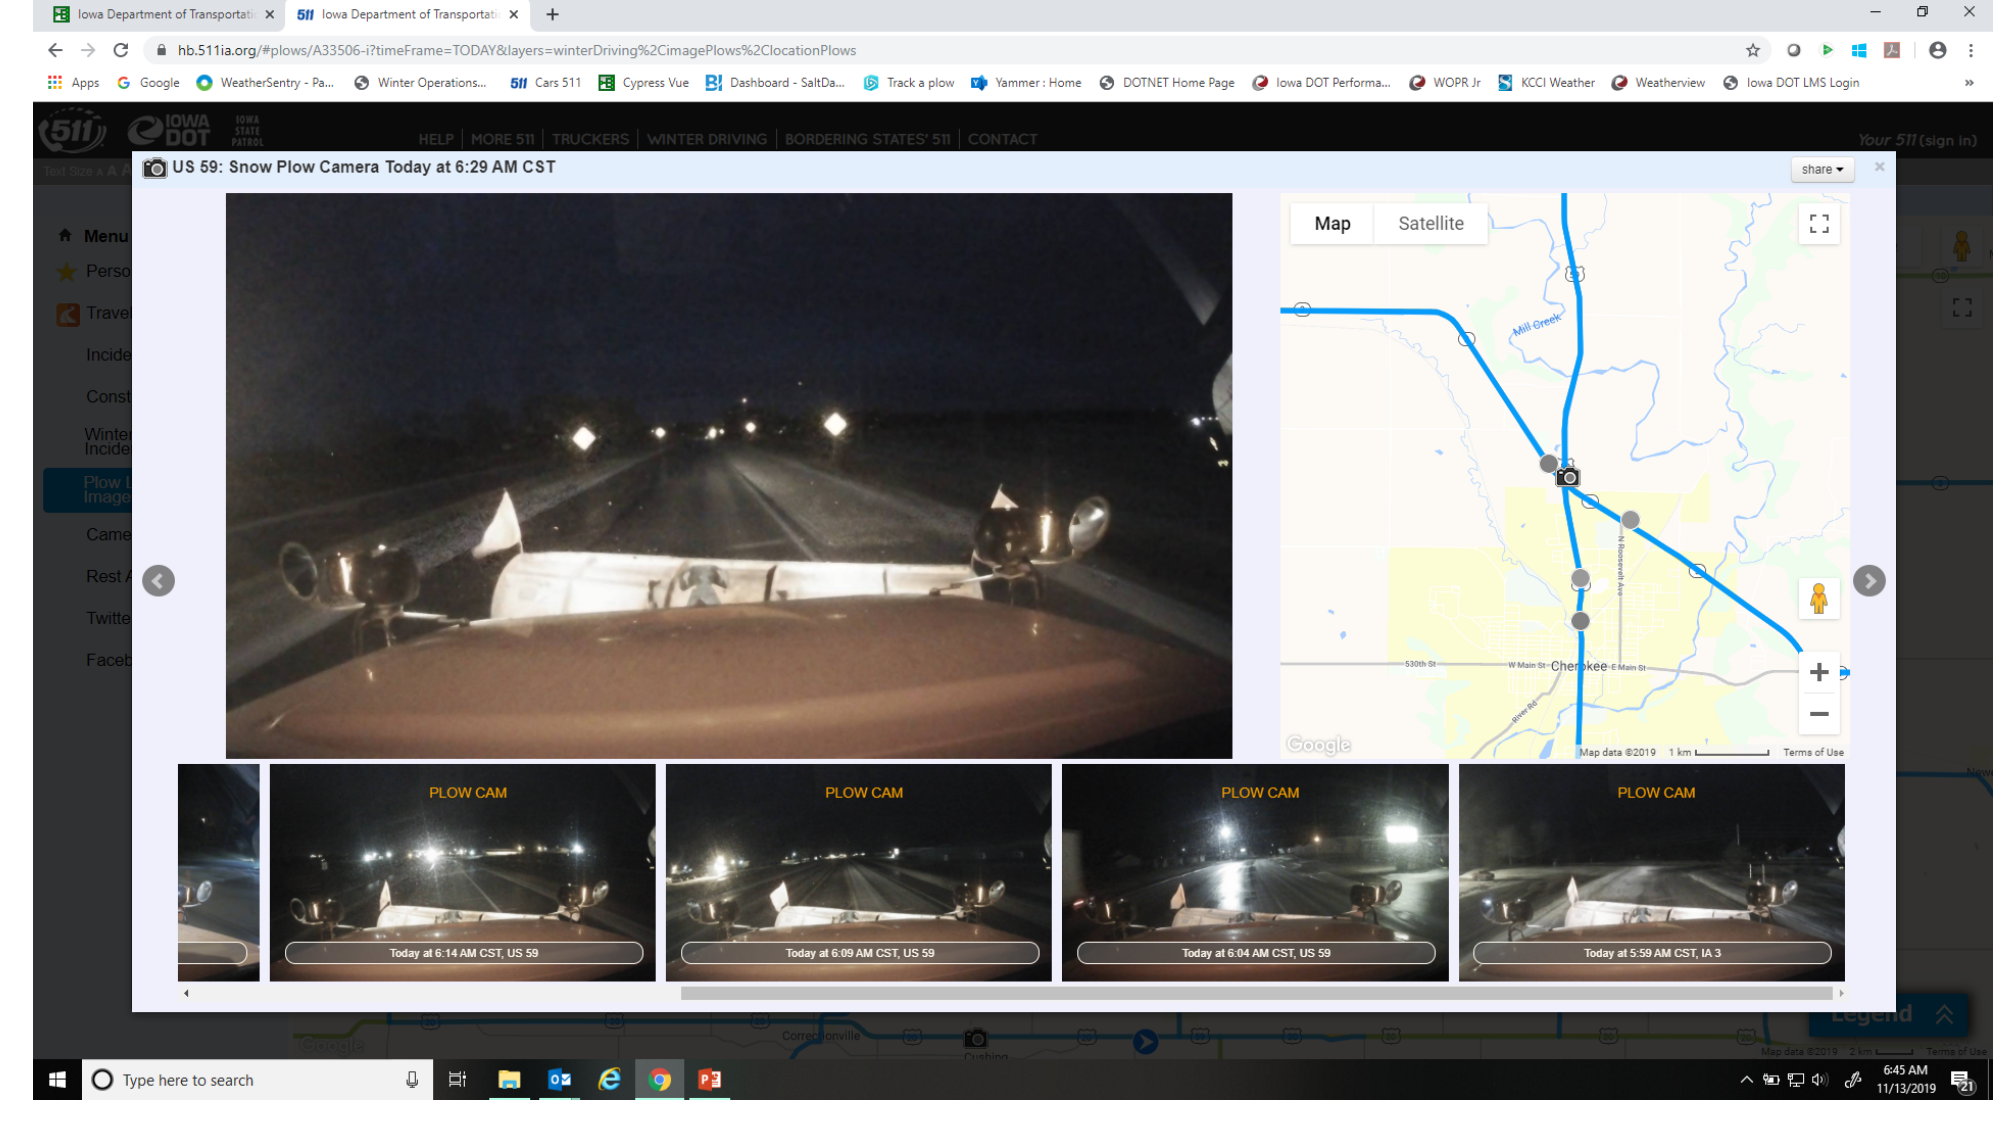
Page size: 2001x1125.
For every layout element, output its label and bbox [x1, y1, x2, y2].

list [33, 0, 1993, 1100]
